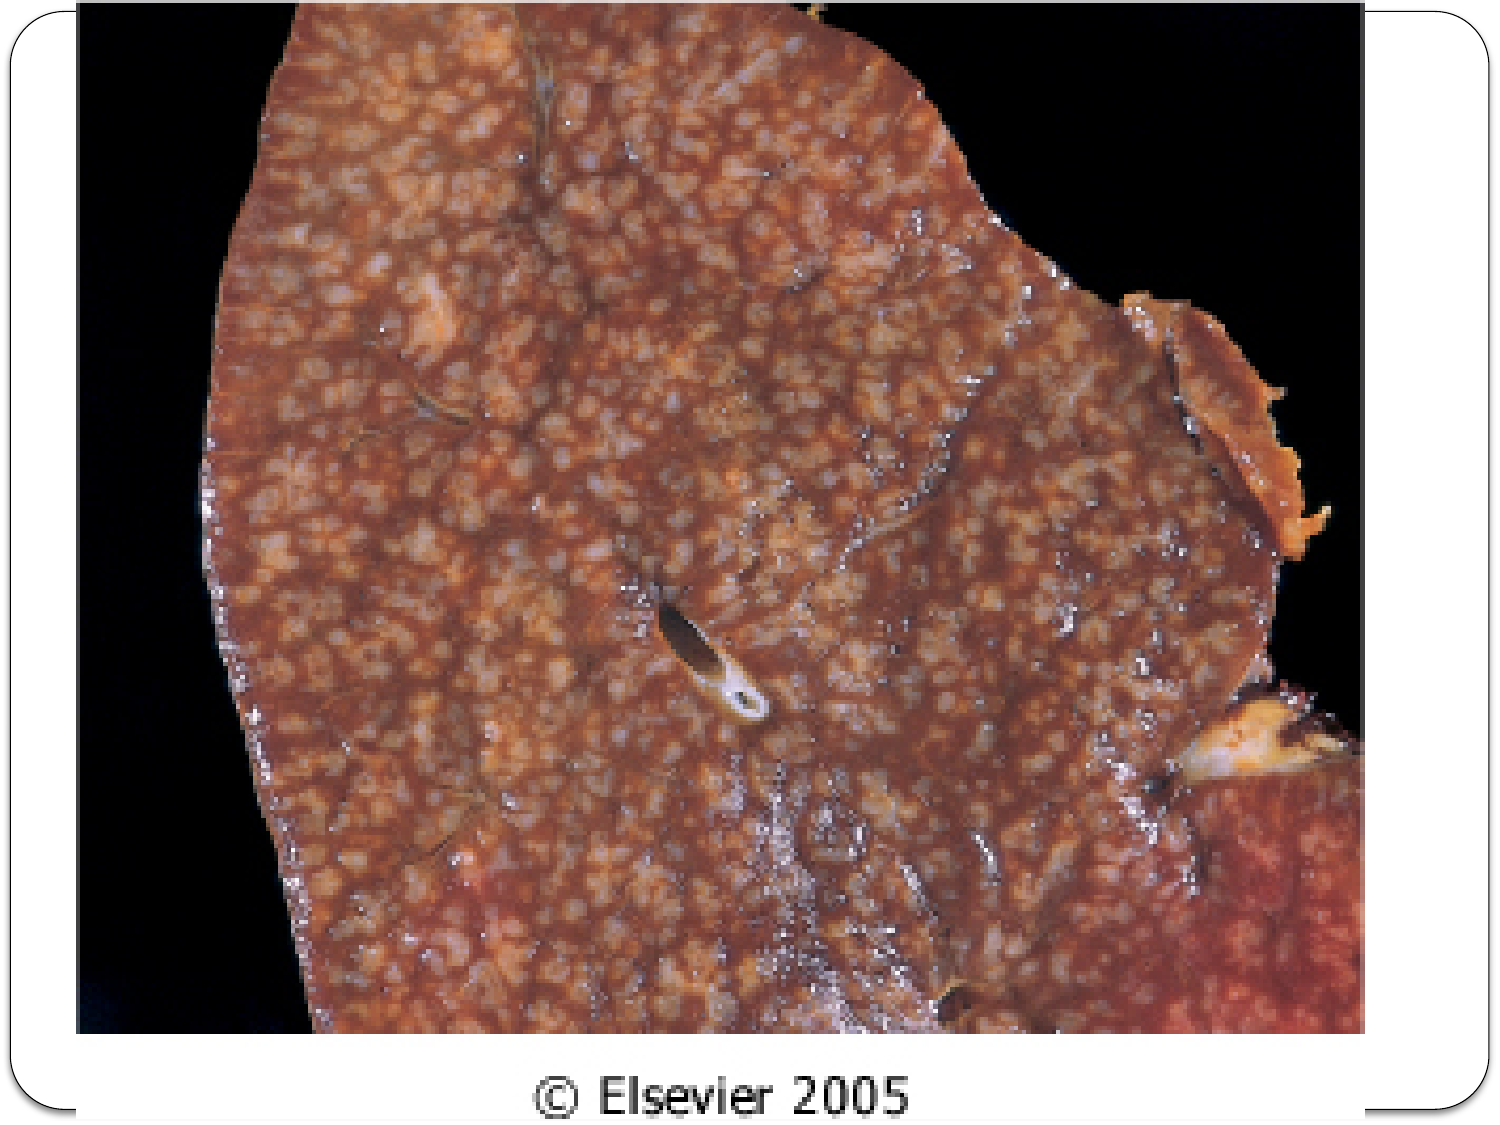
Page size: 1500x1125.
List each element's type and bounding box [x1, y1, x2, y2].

picture [76, 0, 1365, 1119]
